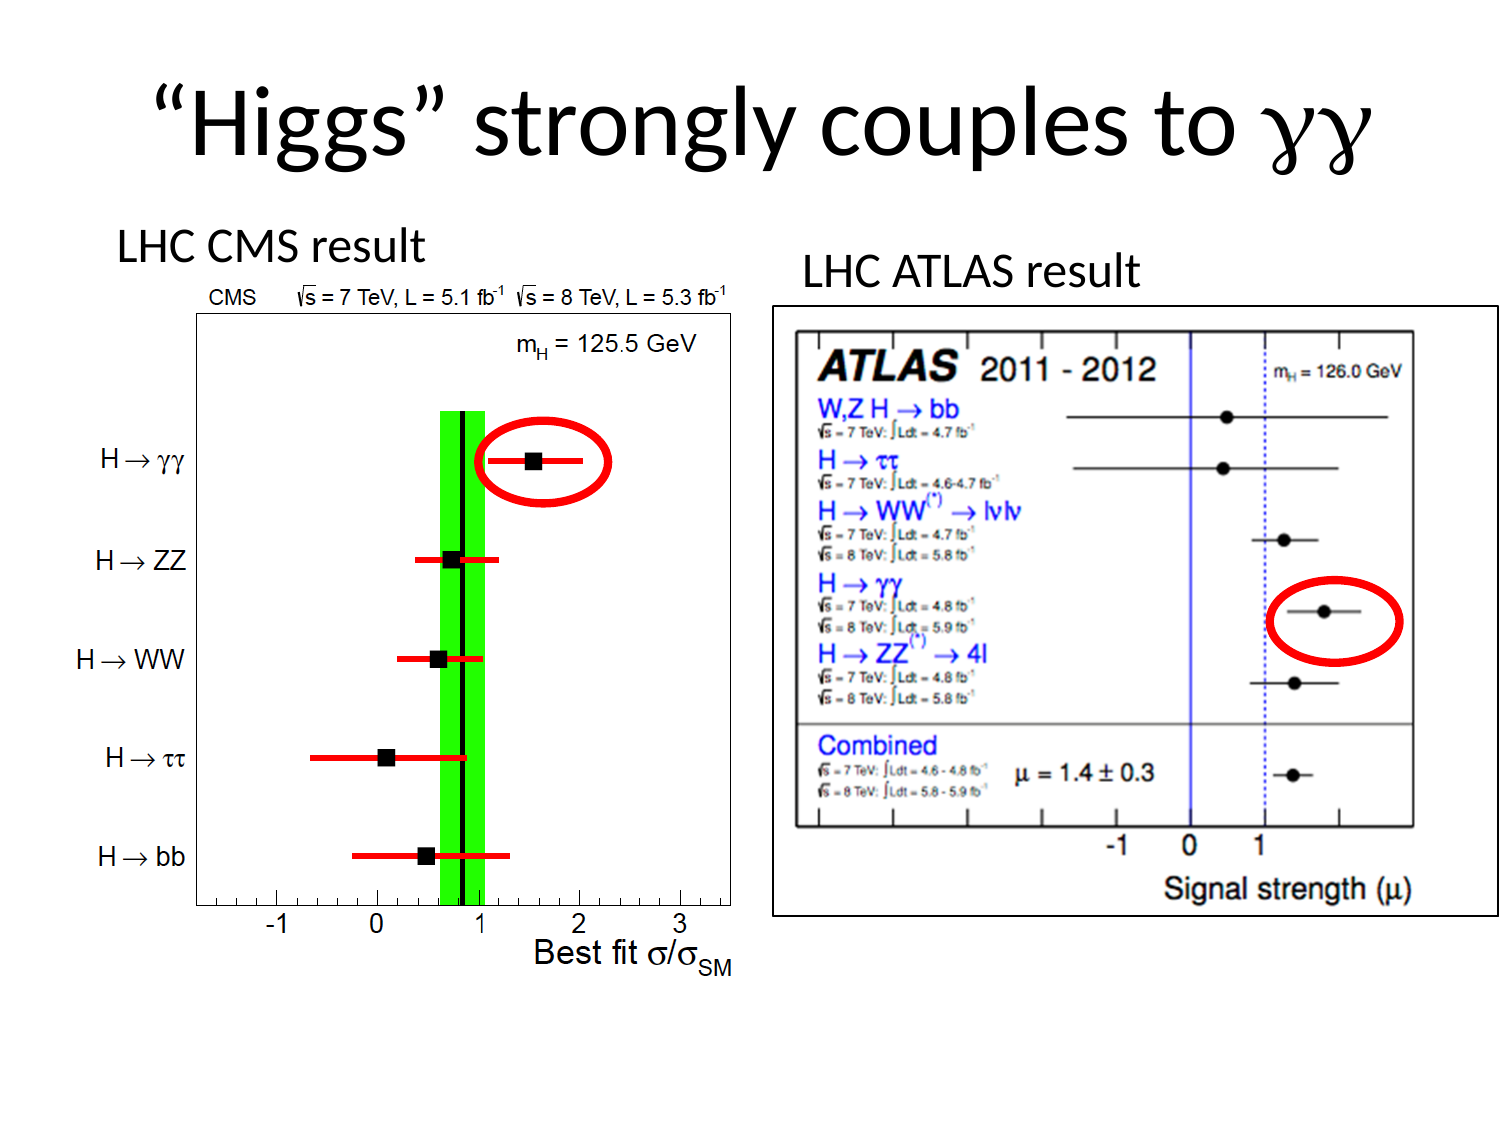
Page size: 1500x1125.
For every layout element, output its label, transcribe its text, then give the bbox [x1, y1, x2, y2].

picture [772, 305, 1499, 918]
text_box LHC ATLAS result [787, 230, 1157, 304]
text_box “Higgs” strongly couples to gg [0, 47, 1500, 236]
text_box LHC CMS result [101, 205, 442, 253]
picture [60, 255, 762, 988]
